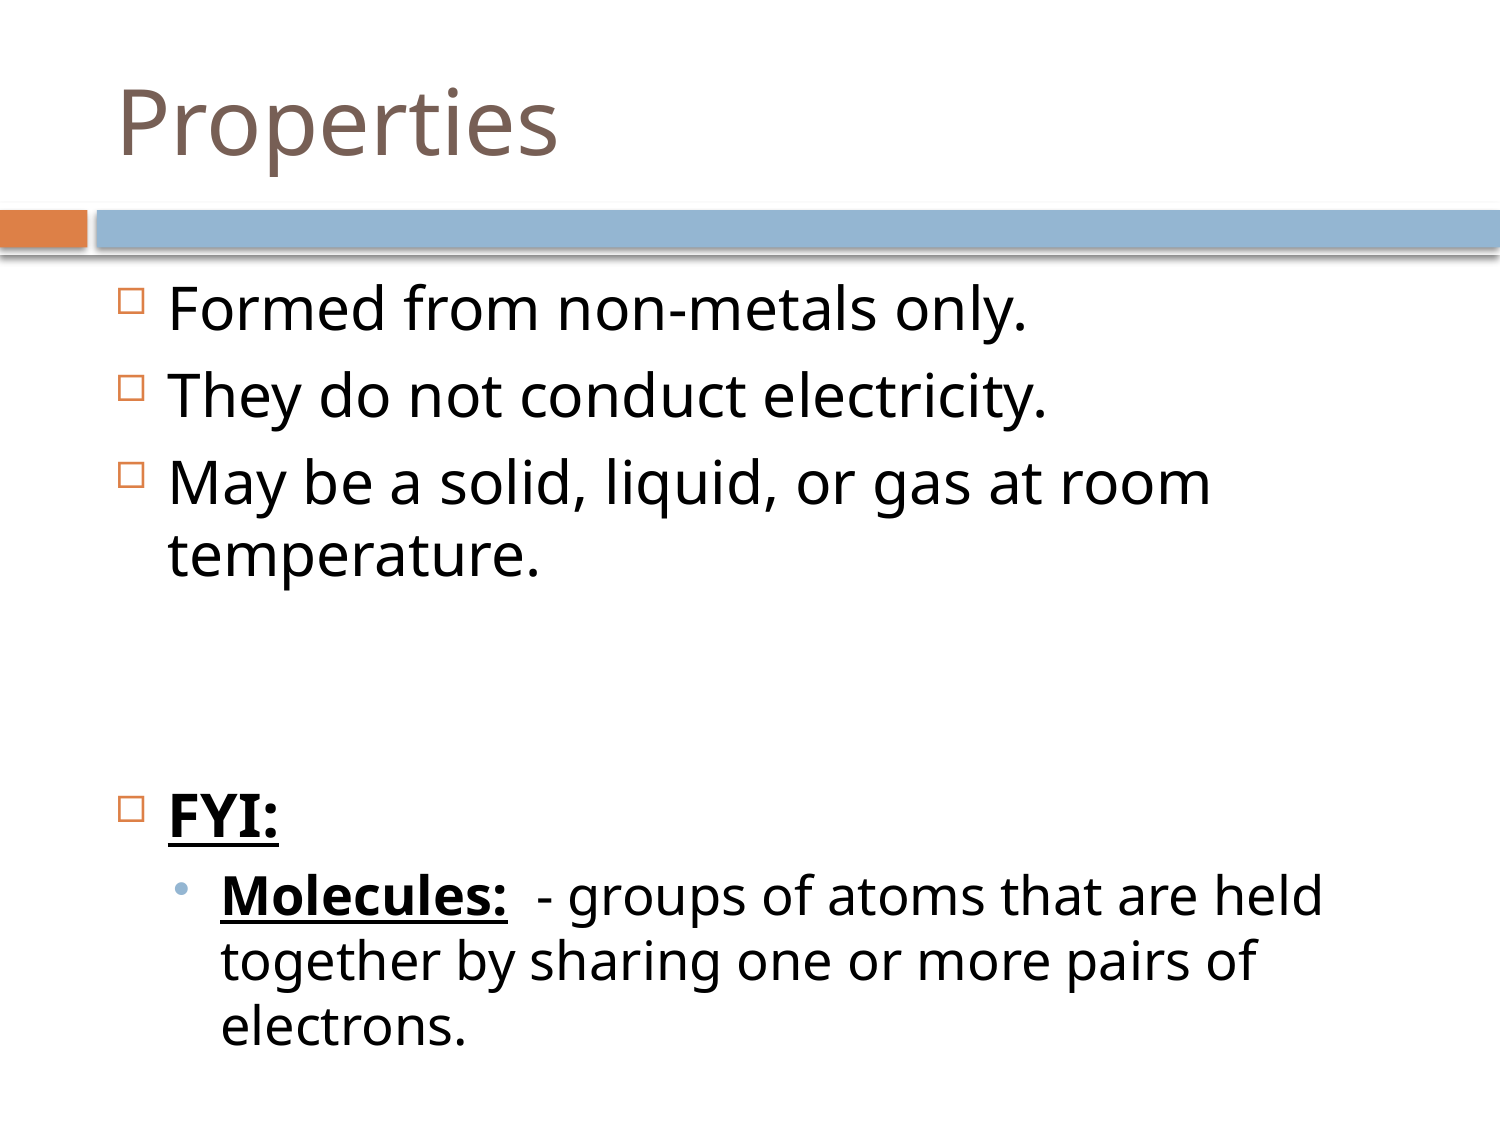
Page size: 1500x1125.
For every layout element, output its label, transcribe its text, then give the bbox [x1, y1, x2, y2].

title Properties [100, 37, 1438, 200]
list Formed from non-metals only. They do not conduct electricity. May be a solid, liquid, or gas at room temperature. FYI: Molecules: - groups of atoms that are held together by sharing one or more pairs of electrons. [100, 262, 1438, 1000]
